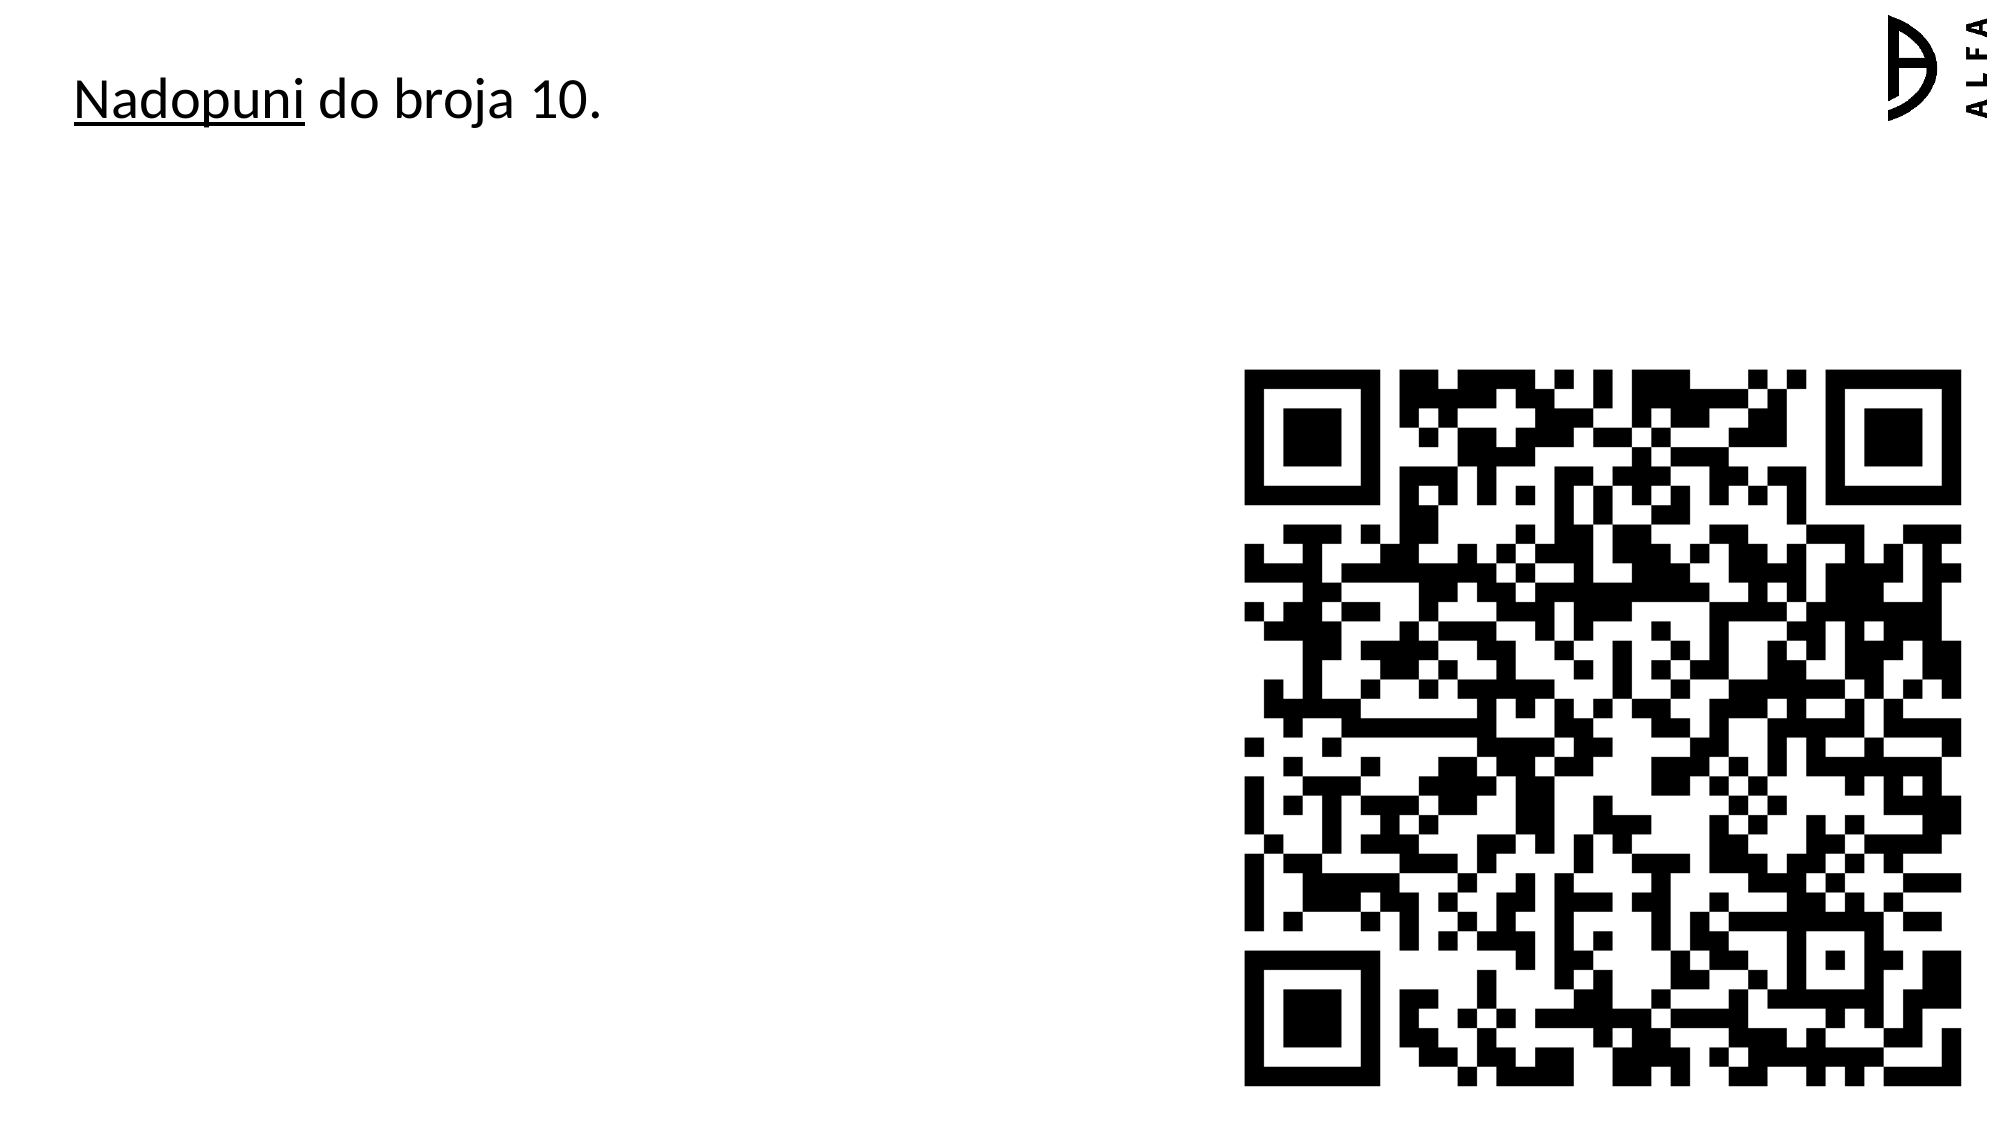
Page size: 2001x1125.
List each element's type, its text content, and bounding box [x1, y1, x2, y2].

picture [1206, 331, 2000, 1125]
picture [1888, 15, 1987, 121]
text_box Nadopuni do broja 10. [59, 52, 618, 138]
